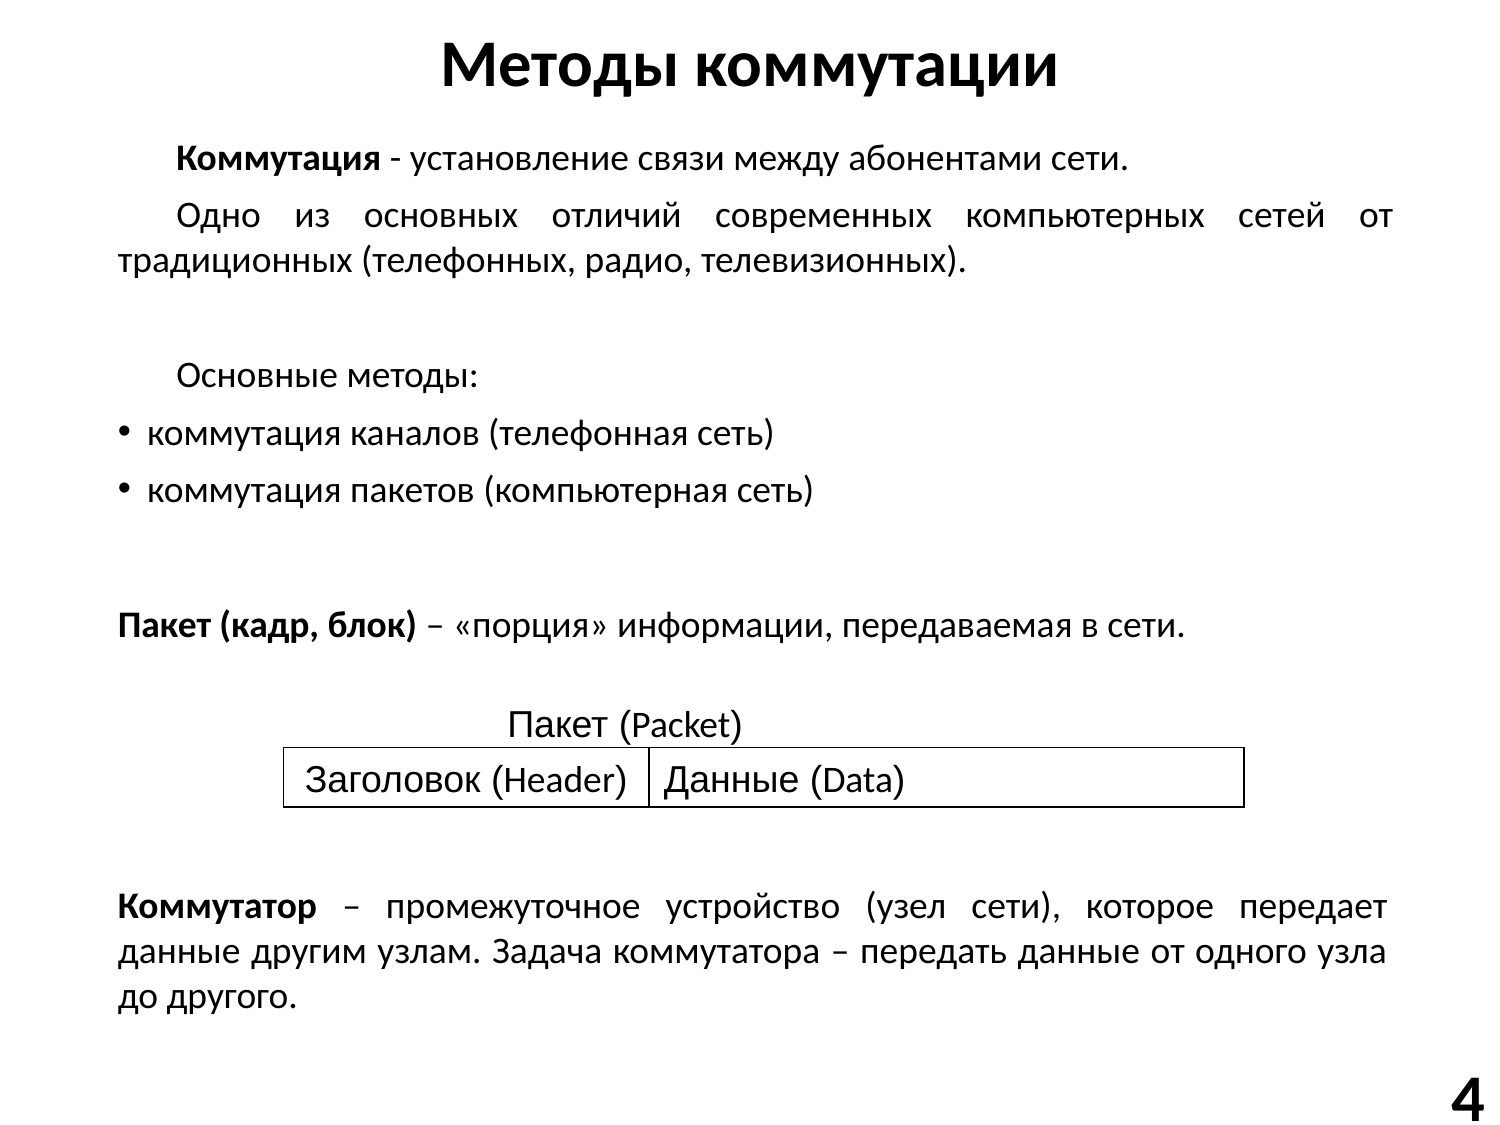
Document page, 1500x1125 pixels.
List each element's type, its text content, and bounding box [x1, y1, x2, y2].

title Методы коммутации [41, 7, 1459, 112]
text_box Коммутатор – промежуточное устройство (узел сети), которое передает данные другим узлам. Задача коммутатора – передать данные от одного узла до другого. [103, 873, 1403, 1024]
text_box Пакет (кадр, блок) – «порция» информации, передаваемая в сети. [103, 592, 1403, 653]
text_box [282, 699, 1245, 809]
slide_number 4 [1328, 1065, 1500, 1125]
text_box Коммутация - установление связи между абонентами сети. Одно из основных отличий современных компьютерных сетей от традиционных (телефонных, радио, телевизионных). Основные методы: коммутация каналов (телефонная сеть) коммутация пакетов (компьютерная сеть) [103, 125, 1409, 518]
